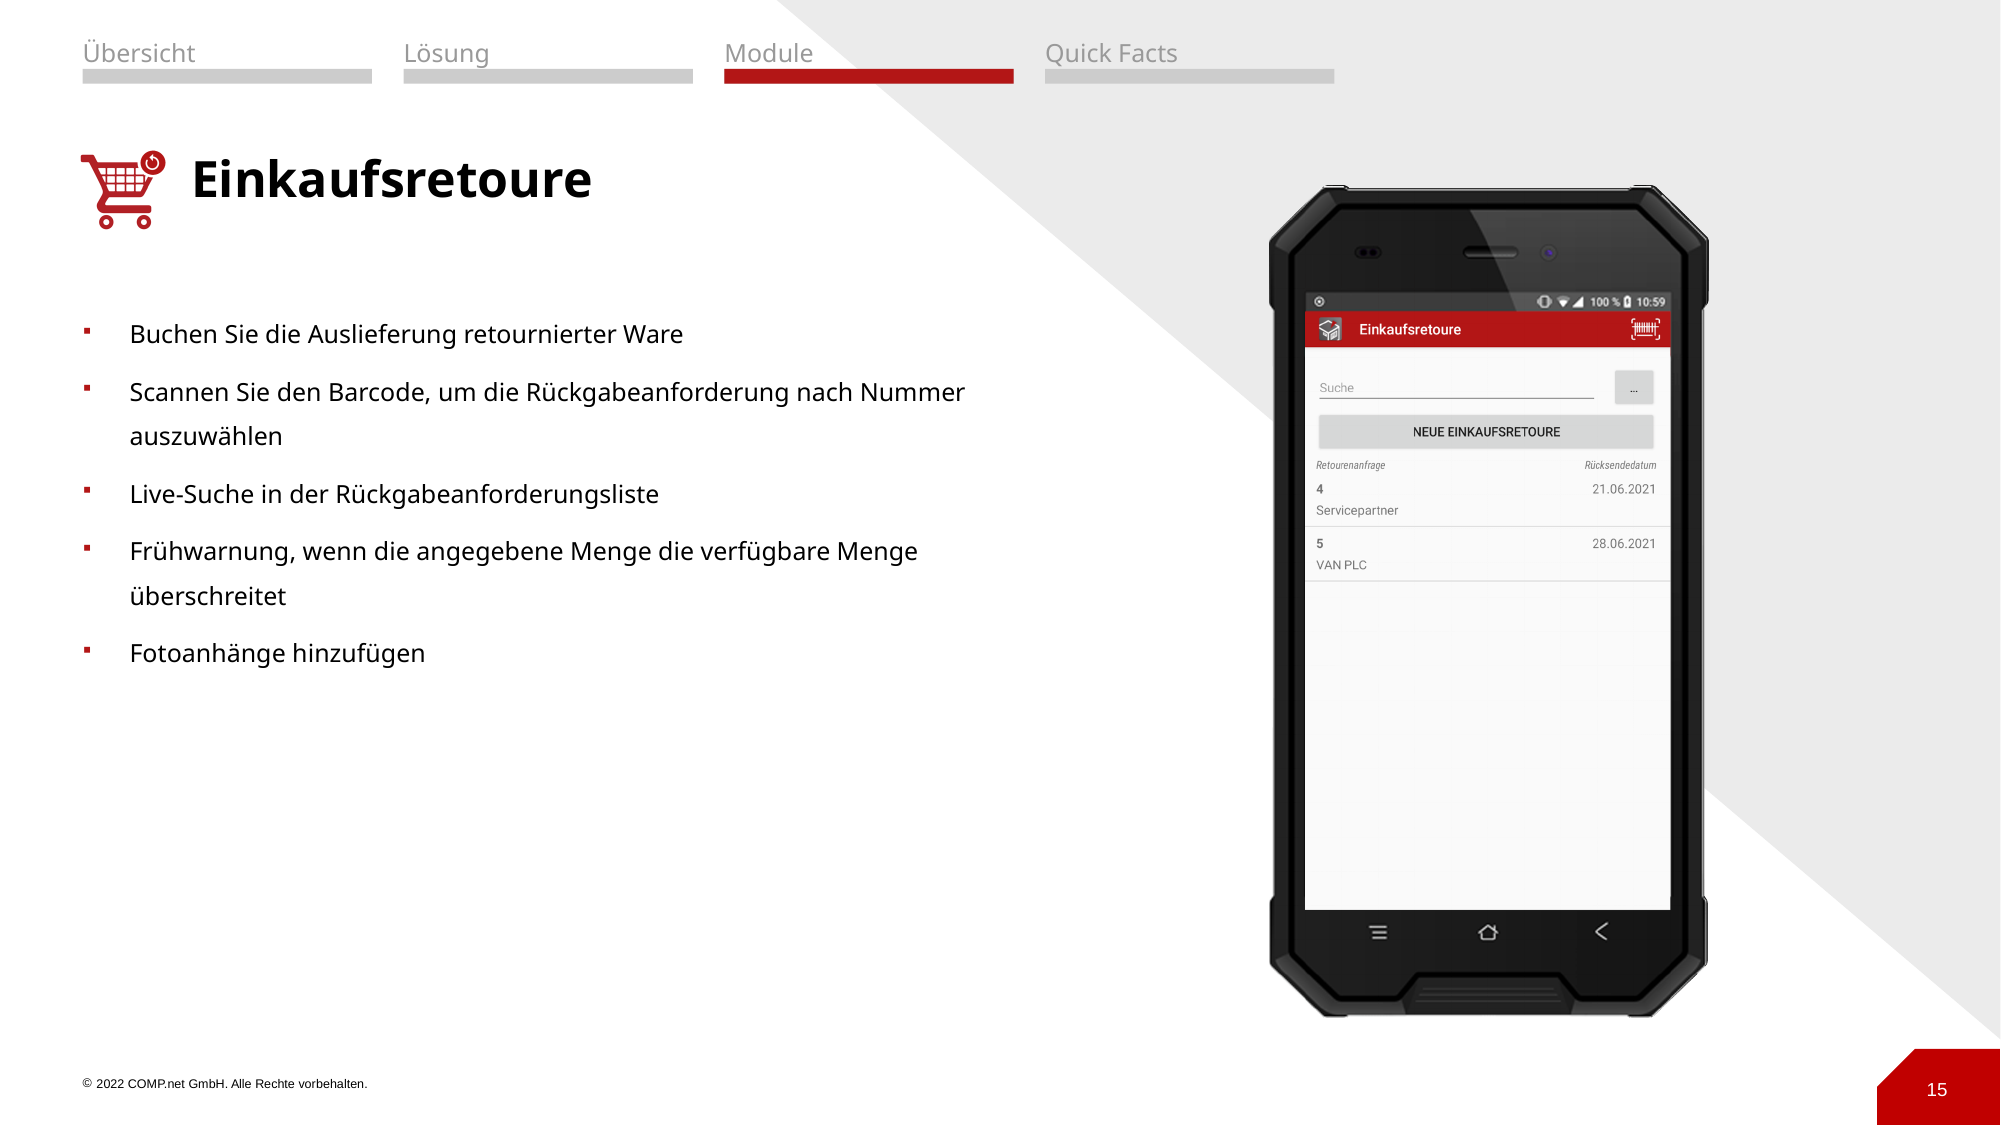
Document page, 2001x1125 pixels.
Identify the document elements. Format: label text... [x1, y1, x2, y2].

title Einkaufsretoure [191, 147, 1030, 208]
picture [1269, 184, 1709, 1077]
text_box [724, 68, 1014, 84]
list Buchen Sie die Auslieferung retournierter Ware Scannen Sie den Barcode, um die Rückgabeanforderung nach Nummer auszuwählen Live-Suche in der Rückgabeanforderungsliste Frühwarnung, wenn die angegebene Menge die verfügbare Menge überschreitet Fotoanhänge hinzufügen [82, 303, 1072, 1040]
picture [69, 138, 173, 235]
